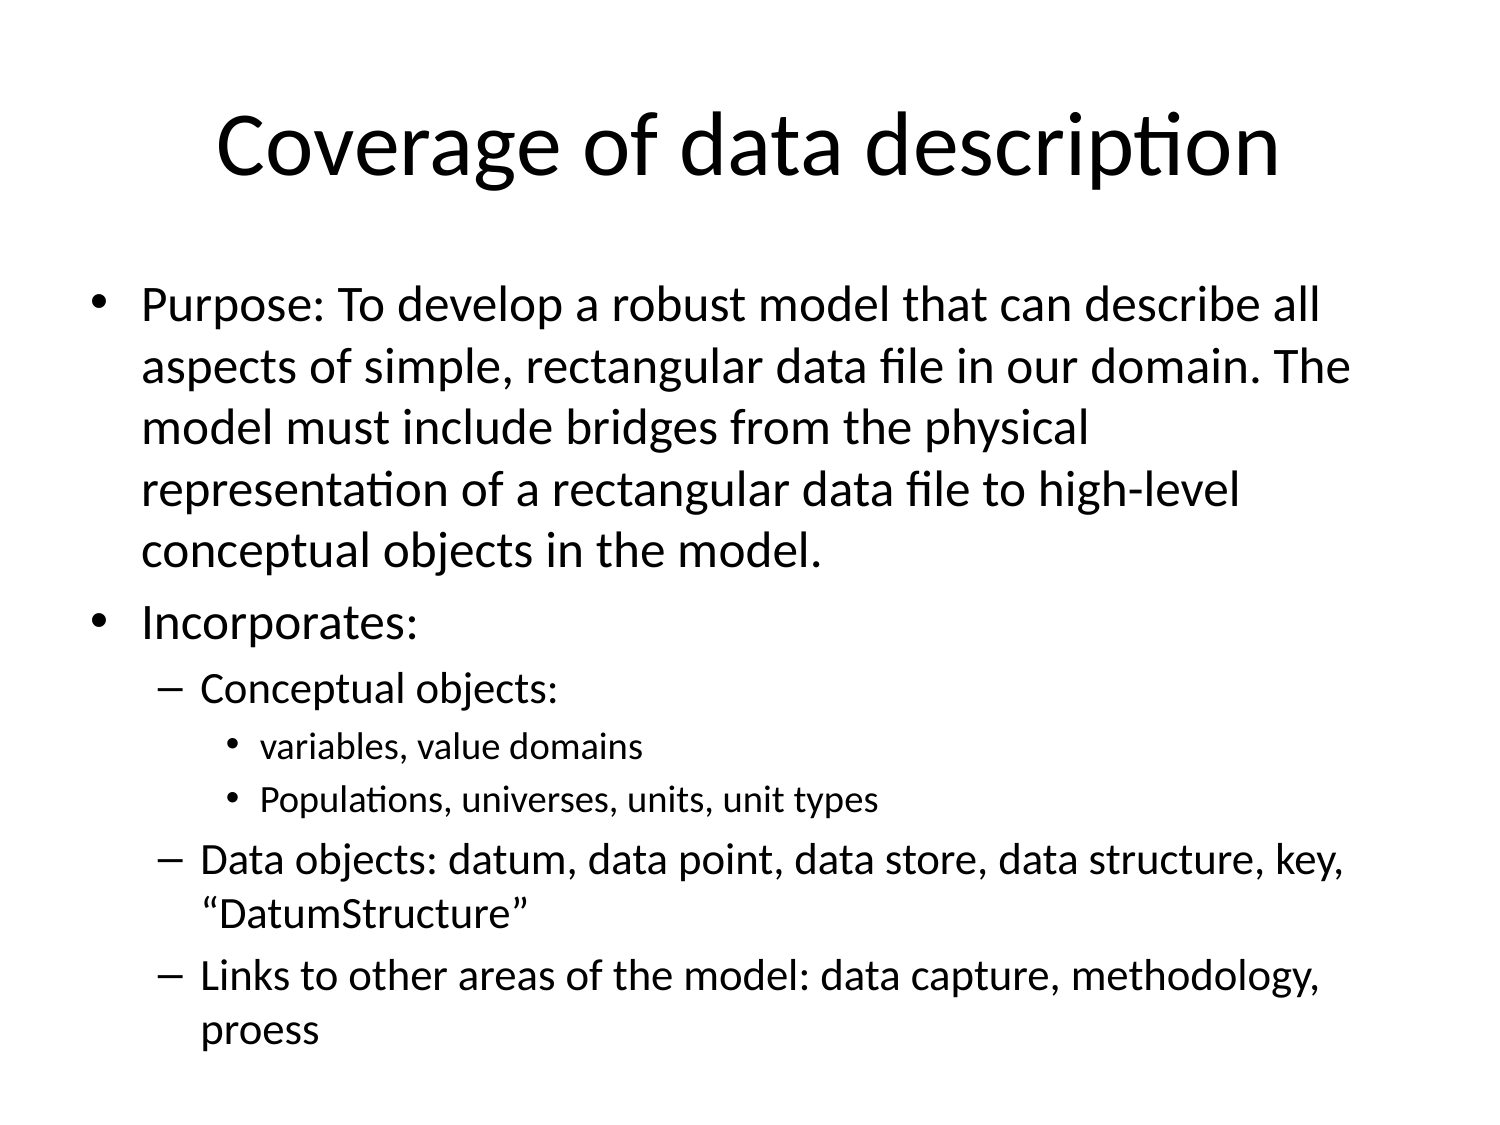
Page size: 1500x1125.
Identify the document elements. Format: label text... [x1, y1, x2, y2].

list Purpose: To develop a robust model that can describe all aspects of simple, rectangular data file in our domain. The model must include bridges from the physical representation of a rectangular data file to high-level conceptual objects in the model. Incorporates: Conceptual objects: variables, value domains Populations, universes, units, unit types Data objects: datum, data point, data store, data structure, key, “DatumStructure” Links to other areas of the model: data capture, methodology, proess [75, 262, 1425, 1064]
title Coverage of data description [75, 45, 1425, 233]
